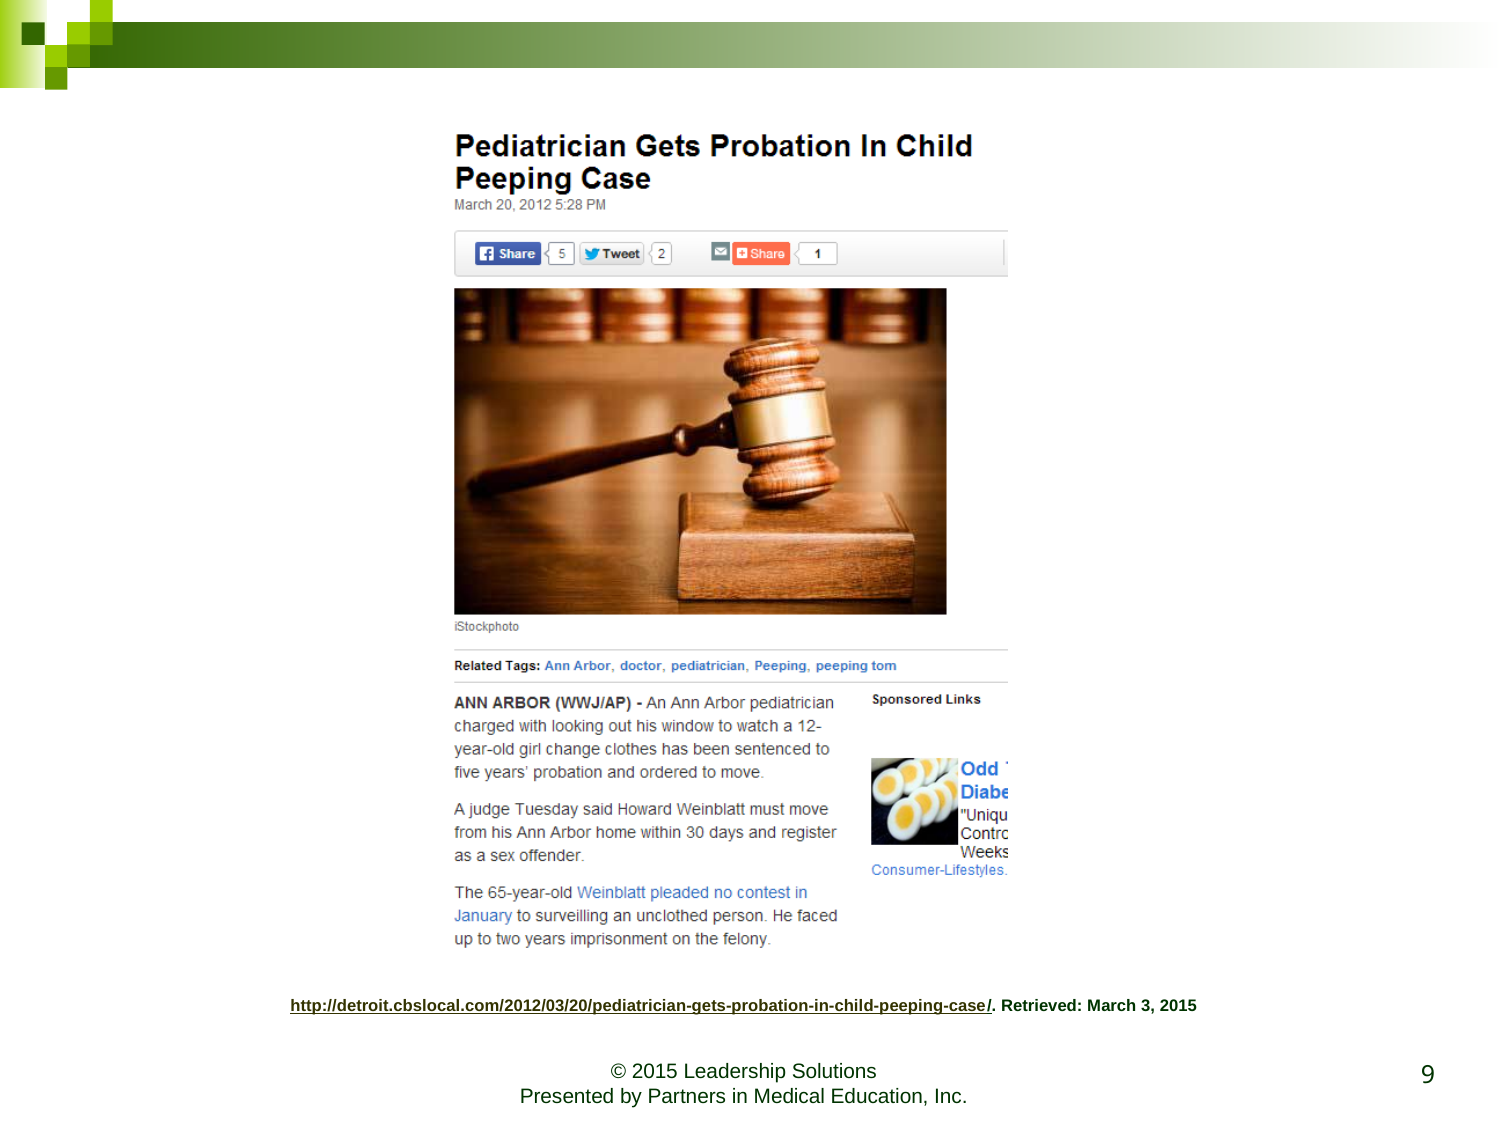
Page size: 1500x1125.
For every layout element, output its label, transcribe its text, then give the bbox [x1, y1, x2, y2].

text_box http://detroit.cbslocal.com/2012/03/20/pediatrician-gets-probation-in-child-peeping-case/. Retrieved: March 3, 2015 [275, 987, 1212, 1023]
footer © 2015 Leadership Solutions Presented by Partners in Medical Education, Inc. [412, 1050, 1075, 1100]
picture [437, 124, 1008, 956]
slide_number 9 [1100, 1025, 1450, 1100]
